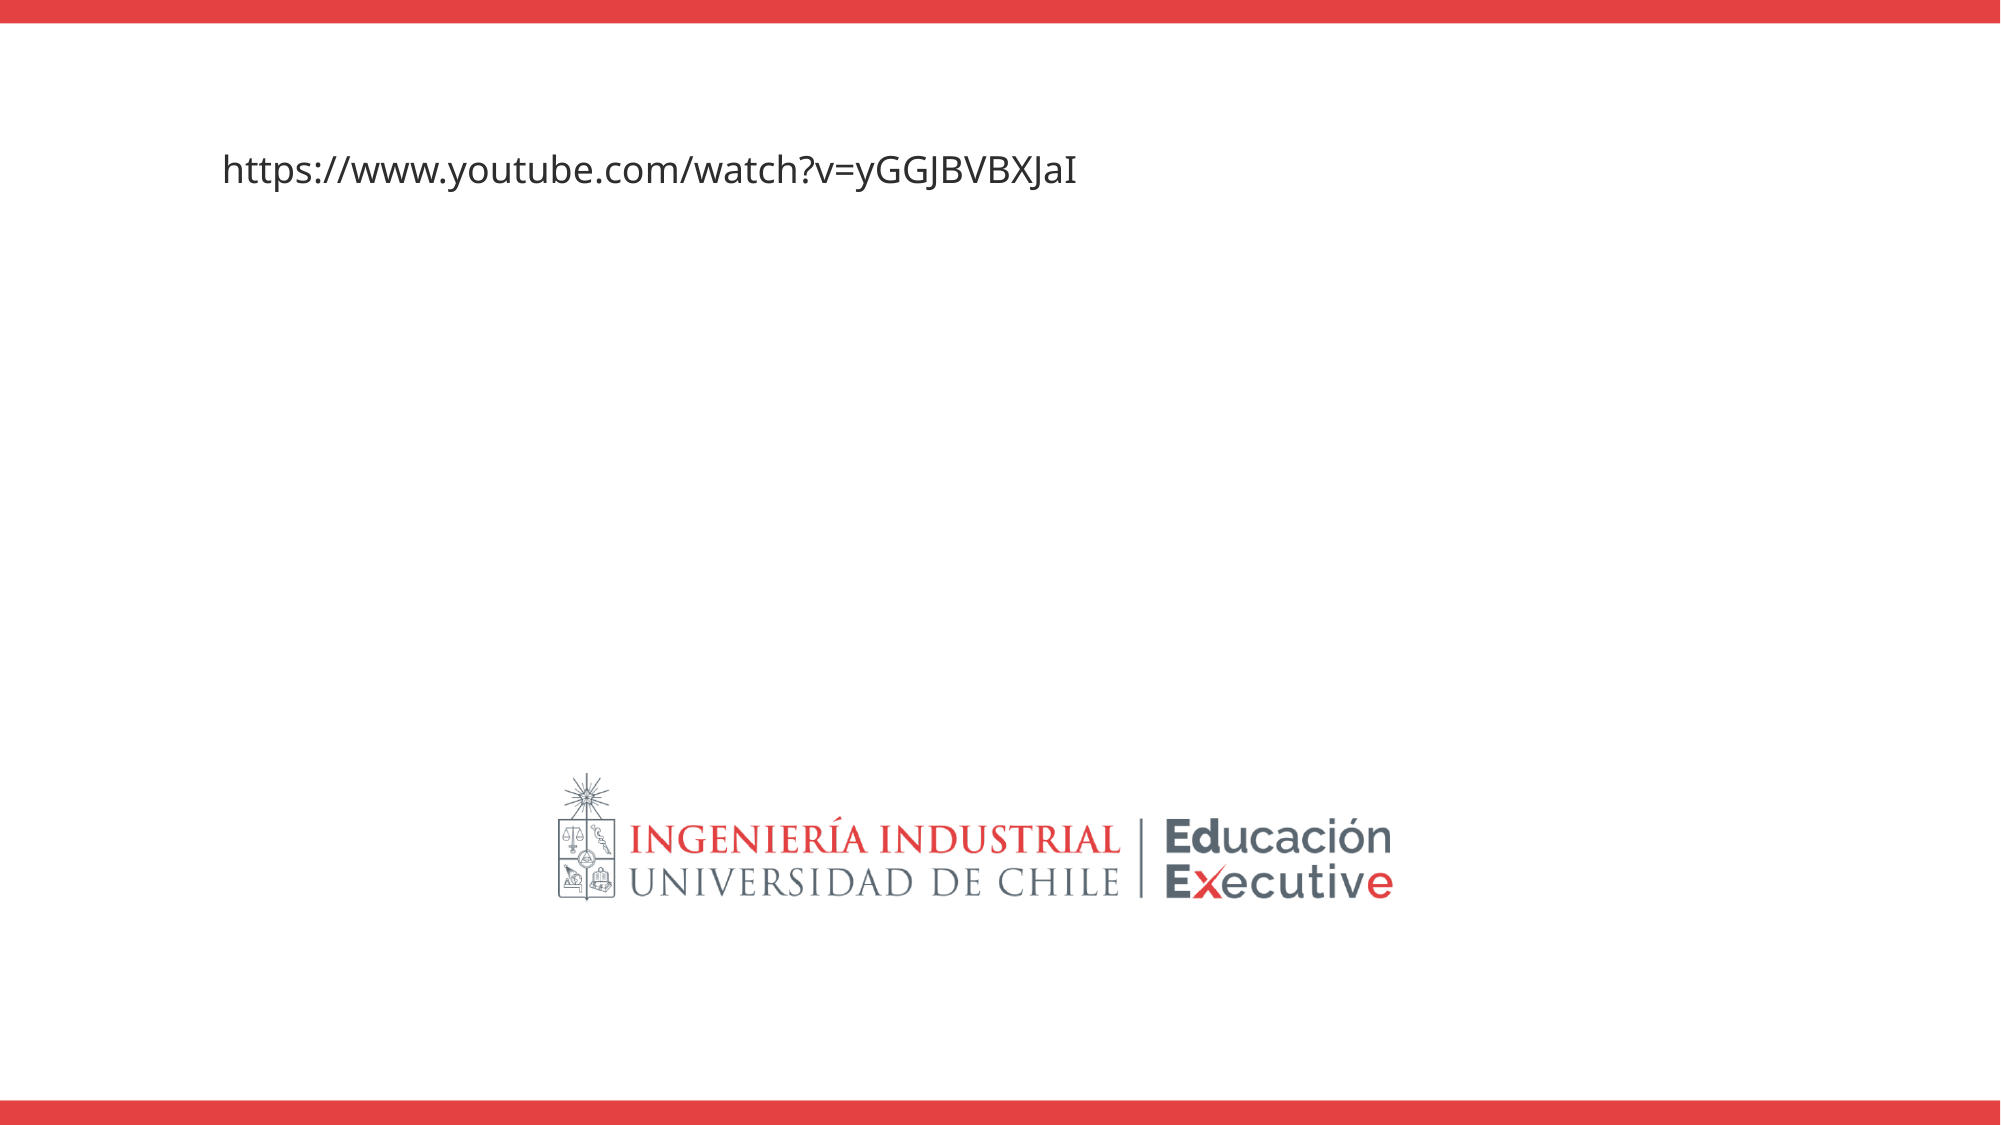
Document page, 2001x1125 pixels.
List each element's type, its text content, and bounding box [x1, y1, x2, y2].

picture [0, 0, 2001, 1125]
text_box https://www.youtube.com/watch?v=yGGJBVBXJaI [207, 138, 1793, 199]
